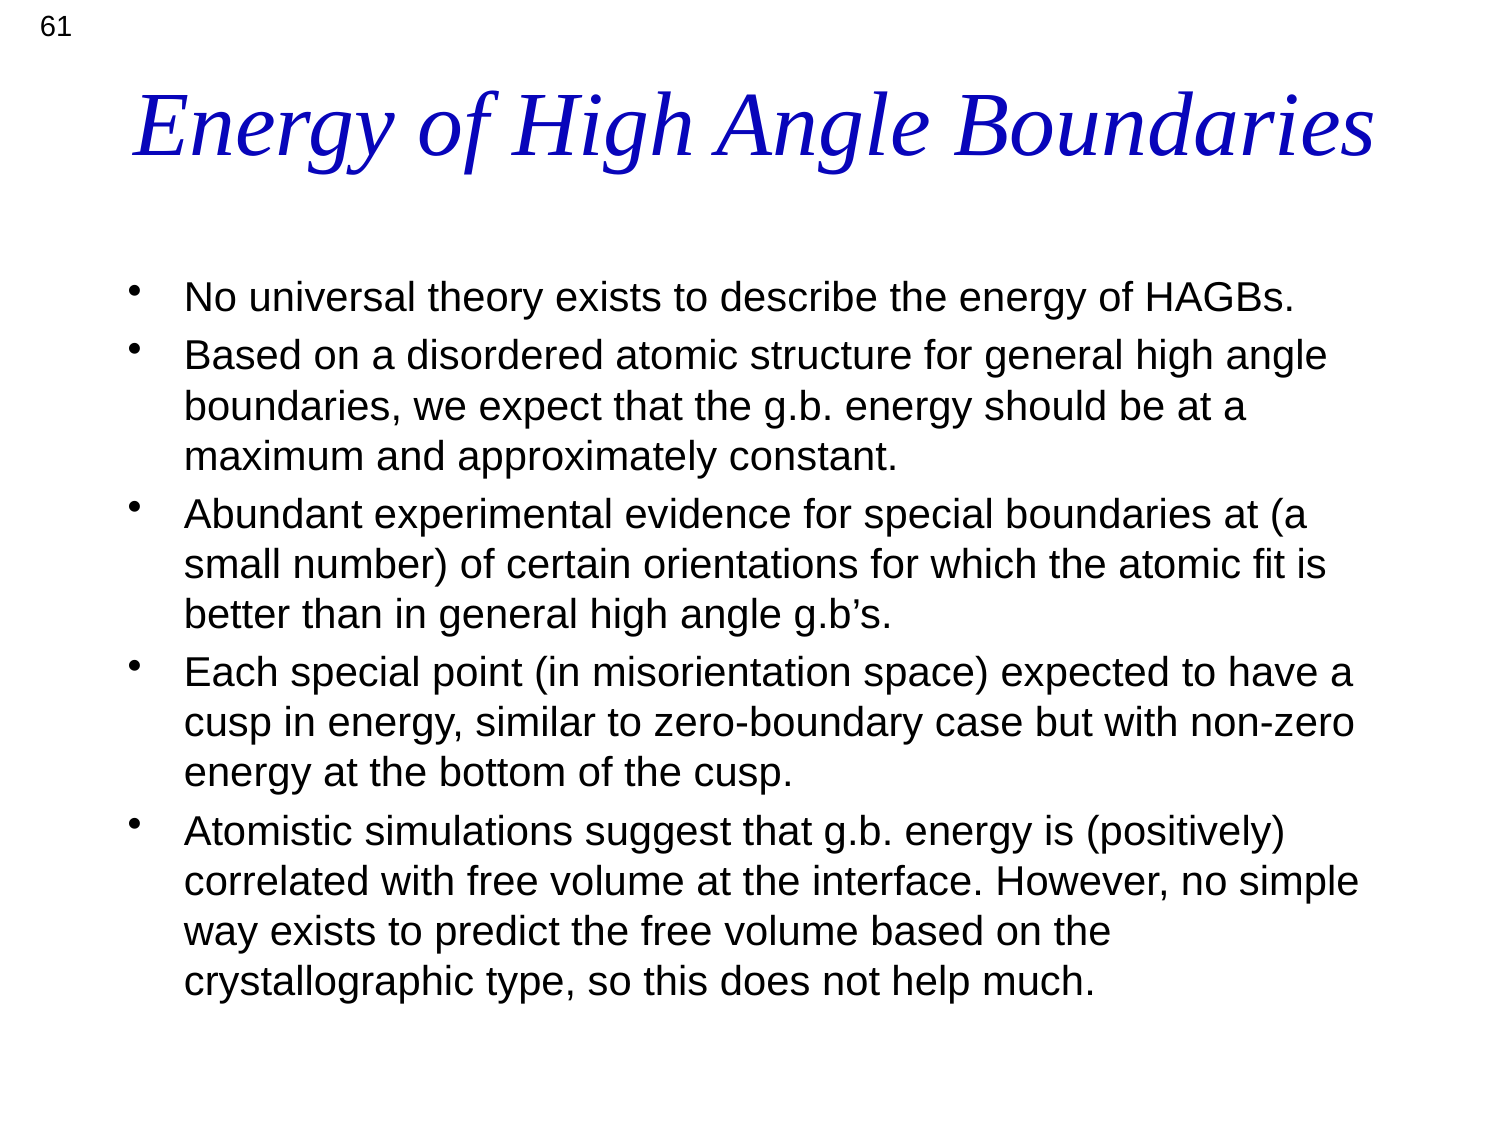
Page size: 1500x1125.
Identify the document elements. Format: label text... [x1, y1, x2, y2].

list No universal theory exists to describe the energy of HAGBs. Based on a disordered atomic structure for general high angle boundaries, we expect that the g.b. energy should be at a maximum and approximately constant. Abundant experimental evidence for special boundaries at (a small number) of certain orientations for which the atomic fit is better than in general high angle g.b’s. Each special point (in misorientation space) expected to have a cusp in energy, similar to zero-boundary case but with non-zero energy at the bottom of the cusp. Atomistic simulations suggest that g.b. energy is (positively) correlated with free volume at the interface. However, no simple way exists to predict the free volume based on the crystallographic type, so this does not help much. [112, 262, 1388, 1038]
slide_number 61 [0, 0, 88, 51]
title Energy of High Angle Boundaries [37, 24, 1476, 213]
